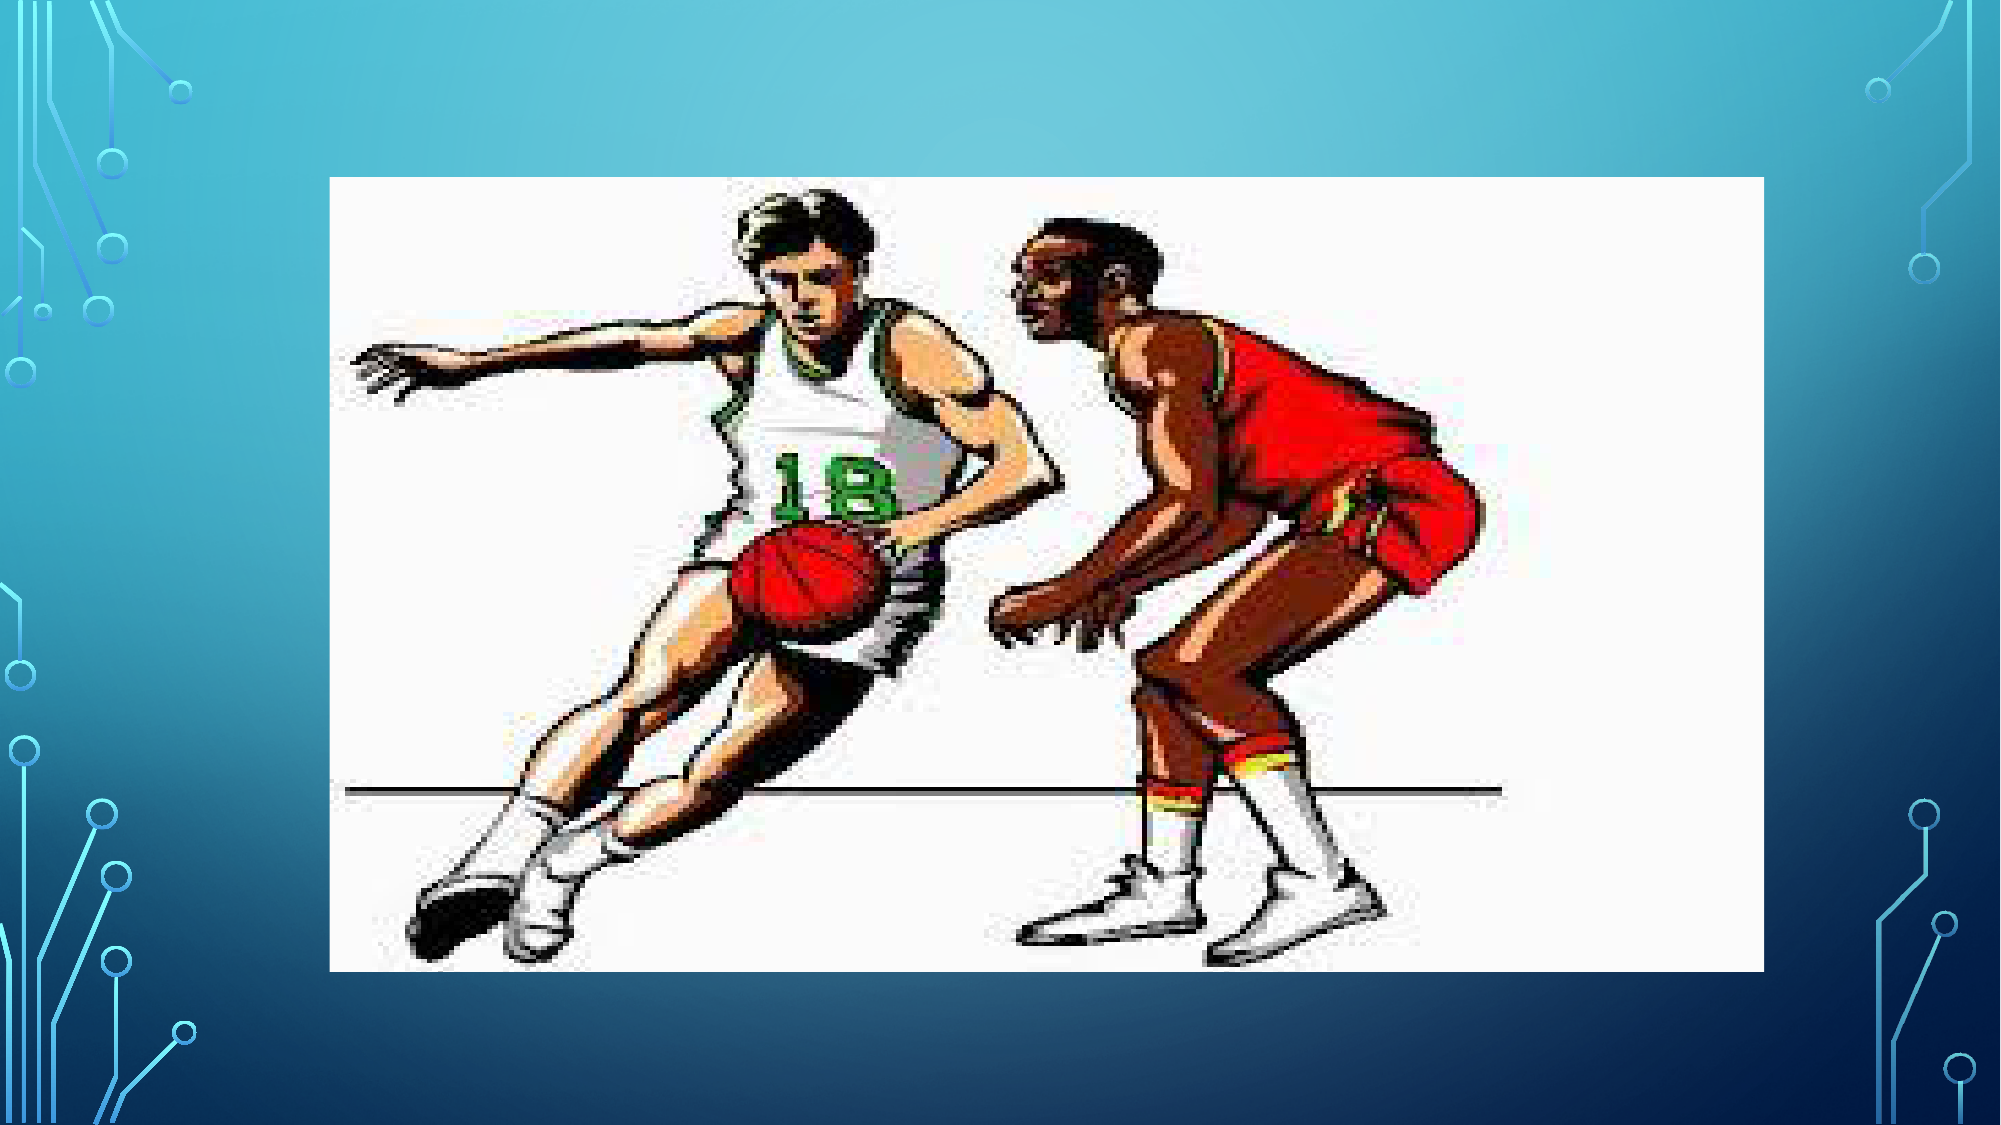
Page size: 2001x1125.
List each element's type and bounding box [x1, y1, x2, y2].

list [329, 177, 1765, 973]
